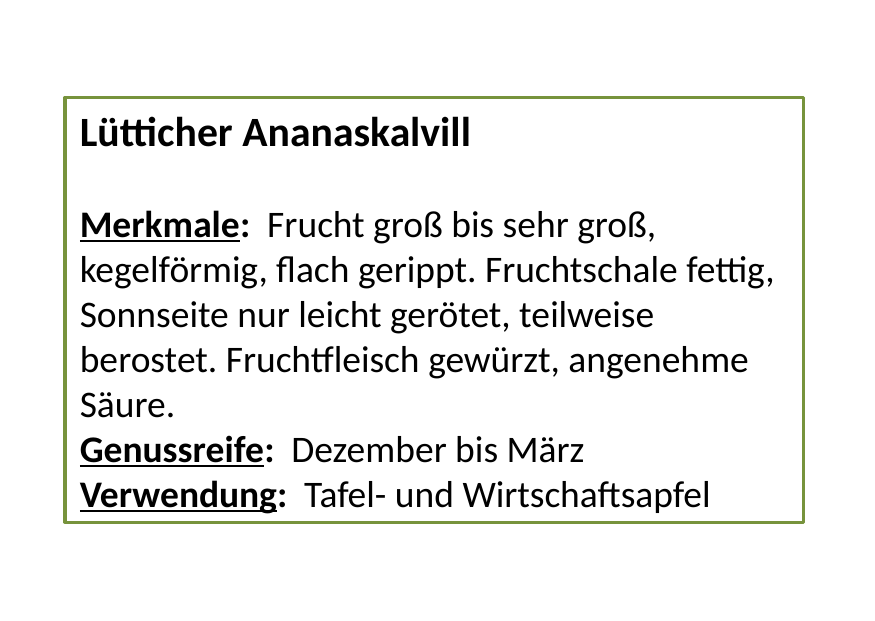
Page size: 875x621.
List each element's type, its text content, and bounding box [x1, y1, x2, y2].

text_box Lütticher Ananaskalvill Merkmale: Frucht groß bis sehr groß, kegelförmig, flach gerippt. Fruchtschale fettig, Sonnseite nur leicht gerötet, teilweise berostet. Fruchtfleisch gewürzt, angenehme Säure. Genussreife: Dezember bis März Verwendung: Tafel- und Wirtschaftsapfel [63, 95, 805, 524]
